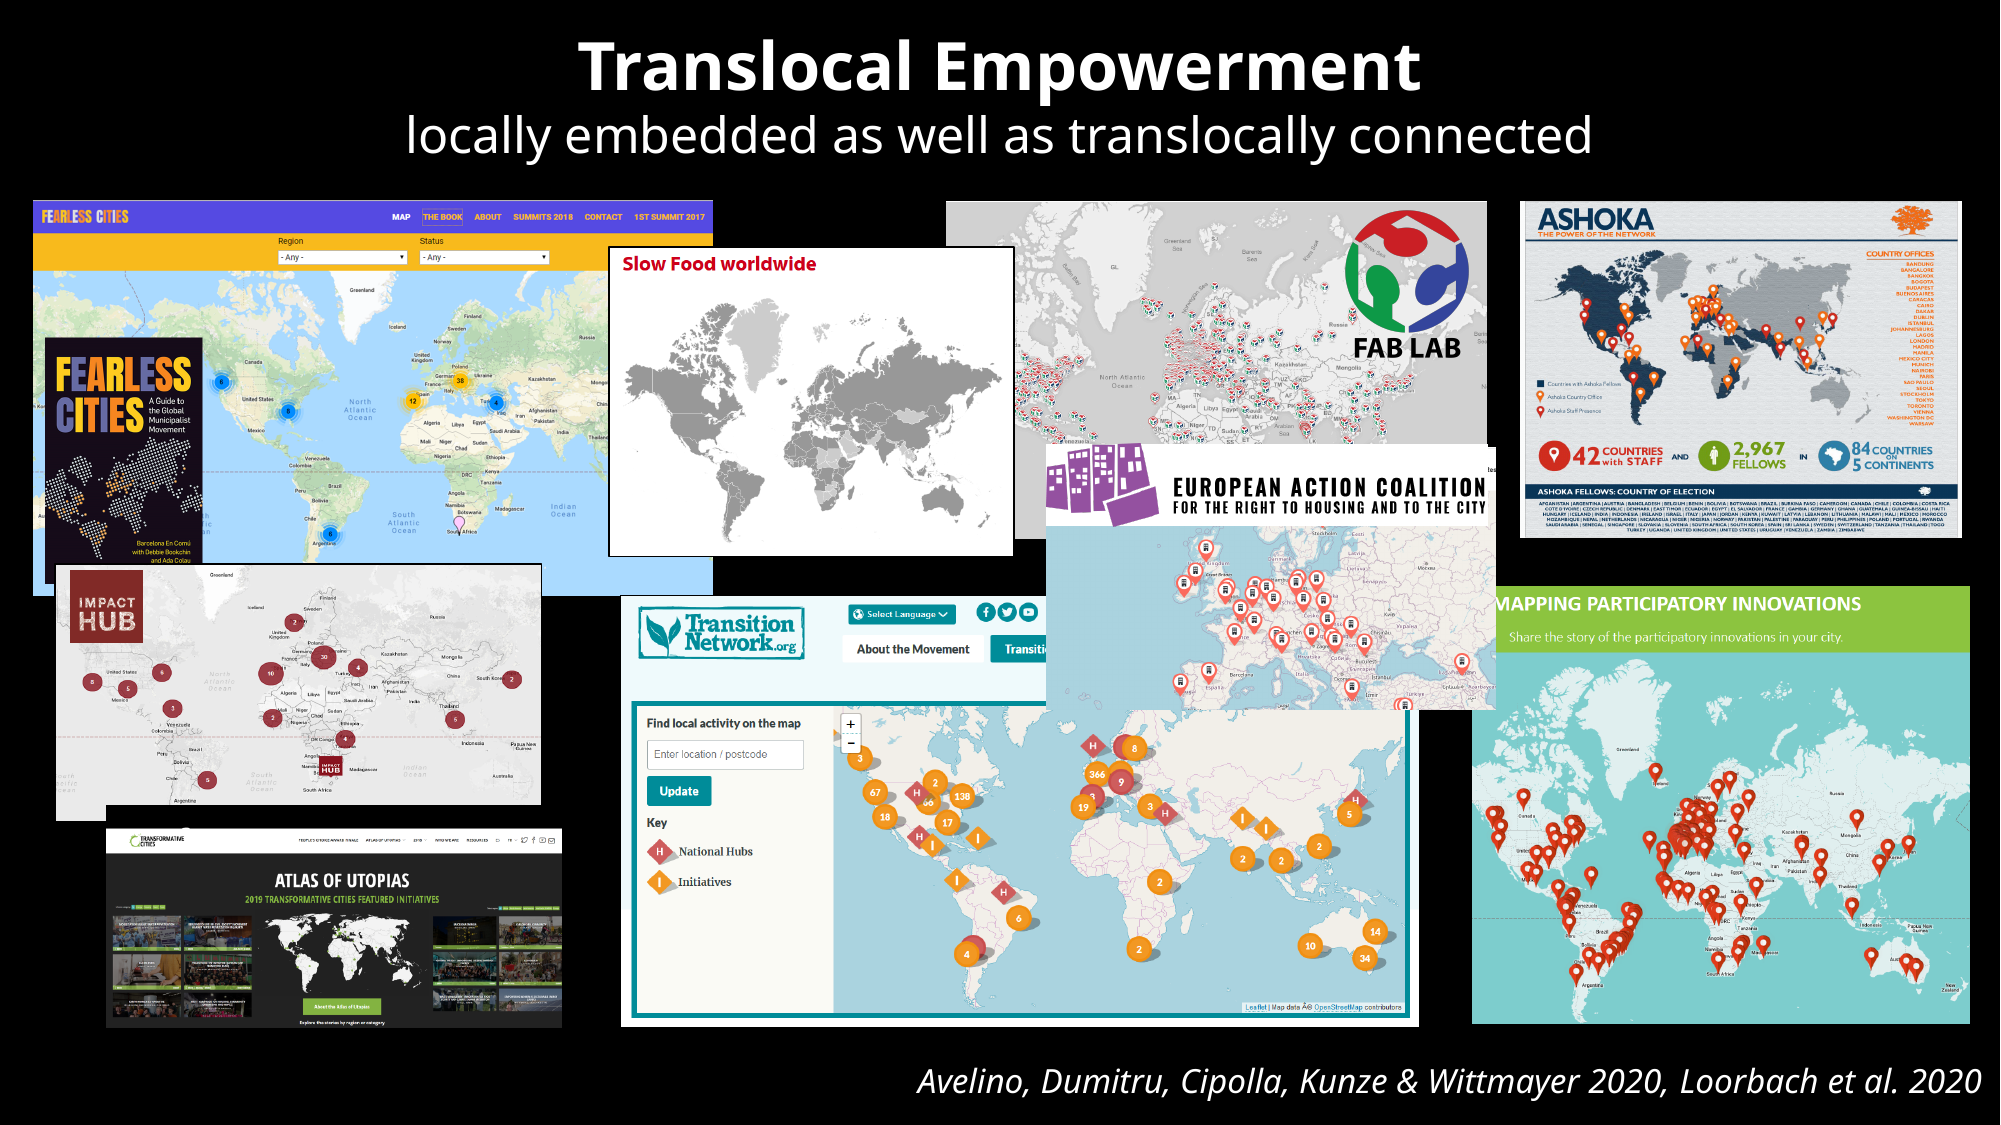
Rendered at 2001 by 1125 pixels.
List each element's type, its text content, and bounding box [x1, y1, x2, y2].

picture [1471, 585, 1971, 1025]
text_box Translocal Empowerment locally embedded as well as translocally connected [0, 13, 2000, 330]
picture [33, 200, 1420, 1028]
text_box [1045, 443, 1497, 710]
text_box Avelino, Dumitru, Cipolla, Kunze & Wittmayer 2020, Loorbach et al. 2020 [0, 1042, 2000, 1107]
picture [1519, 200, 1963, 539]
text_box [55, 564, 542, 822]
picture [106, 804, 562, 1062]
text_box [945, 201, 1488, 540]
